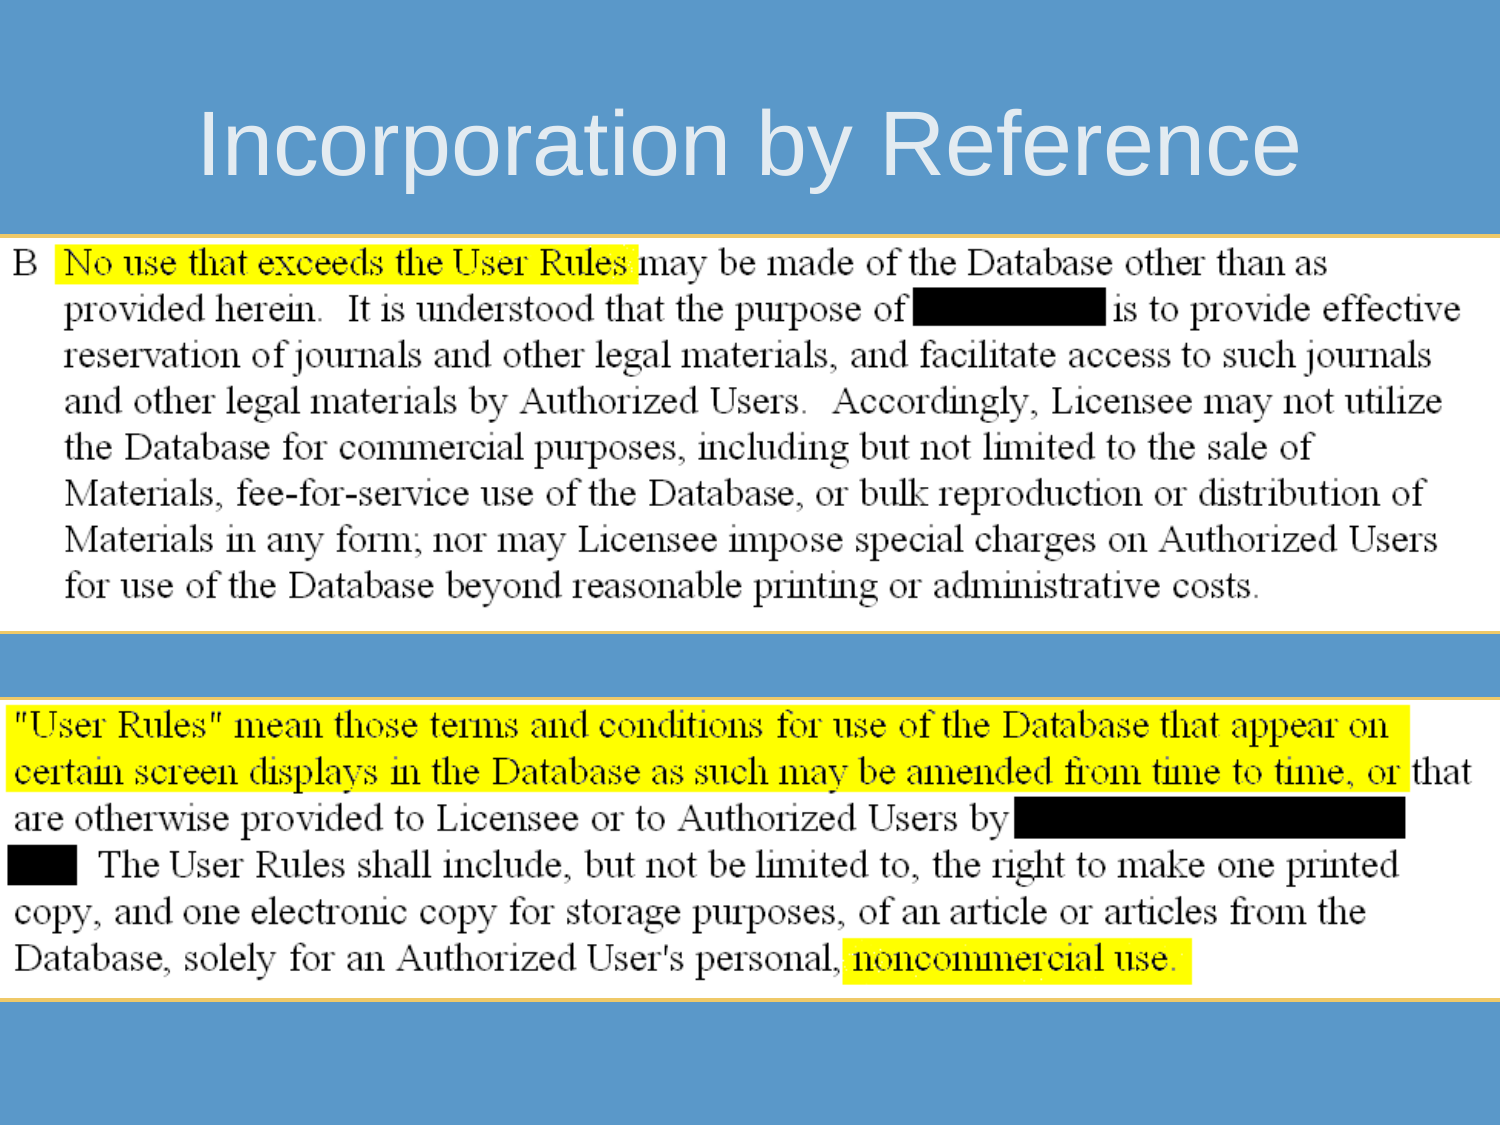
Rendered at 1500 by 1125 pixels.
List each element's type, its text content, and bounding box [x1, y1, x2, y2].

title Incorporation by Reference [75, 45, 1425, 233]
picture [0, 699, 1500, 999]
picture [0, 237, 1500, 632]
